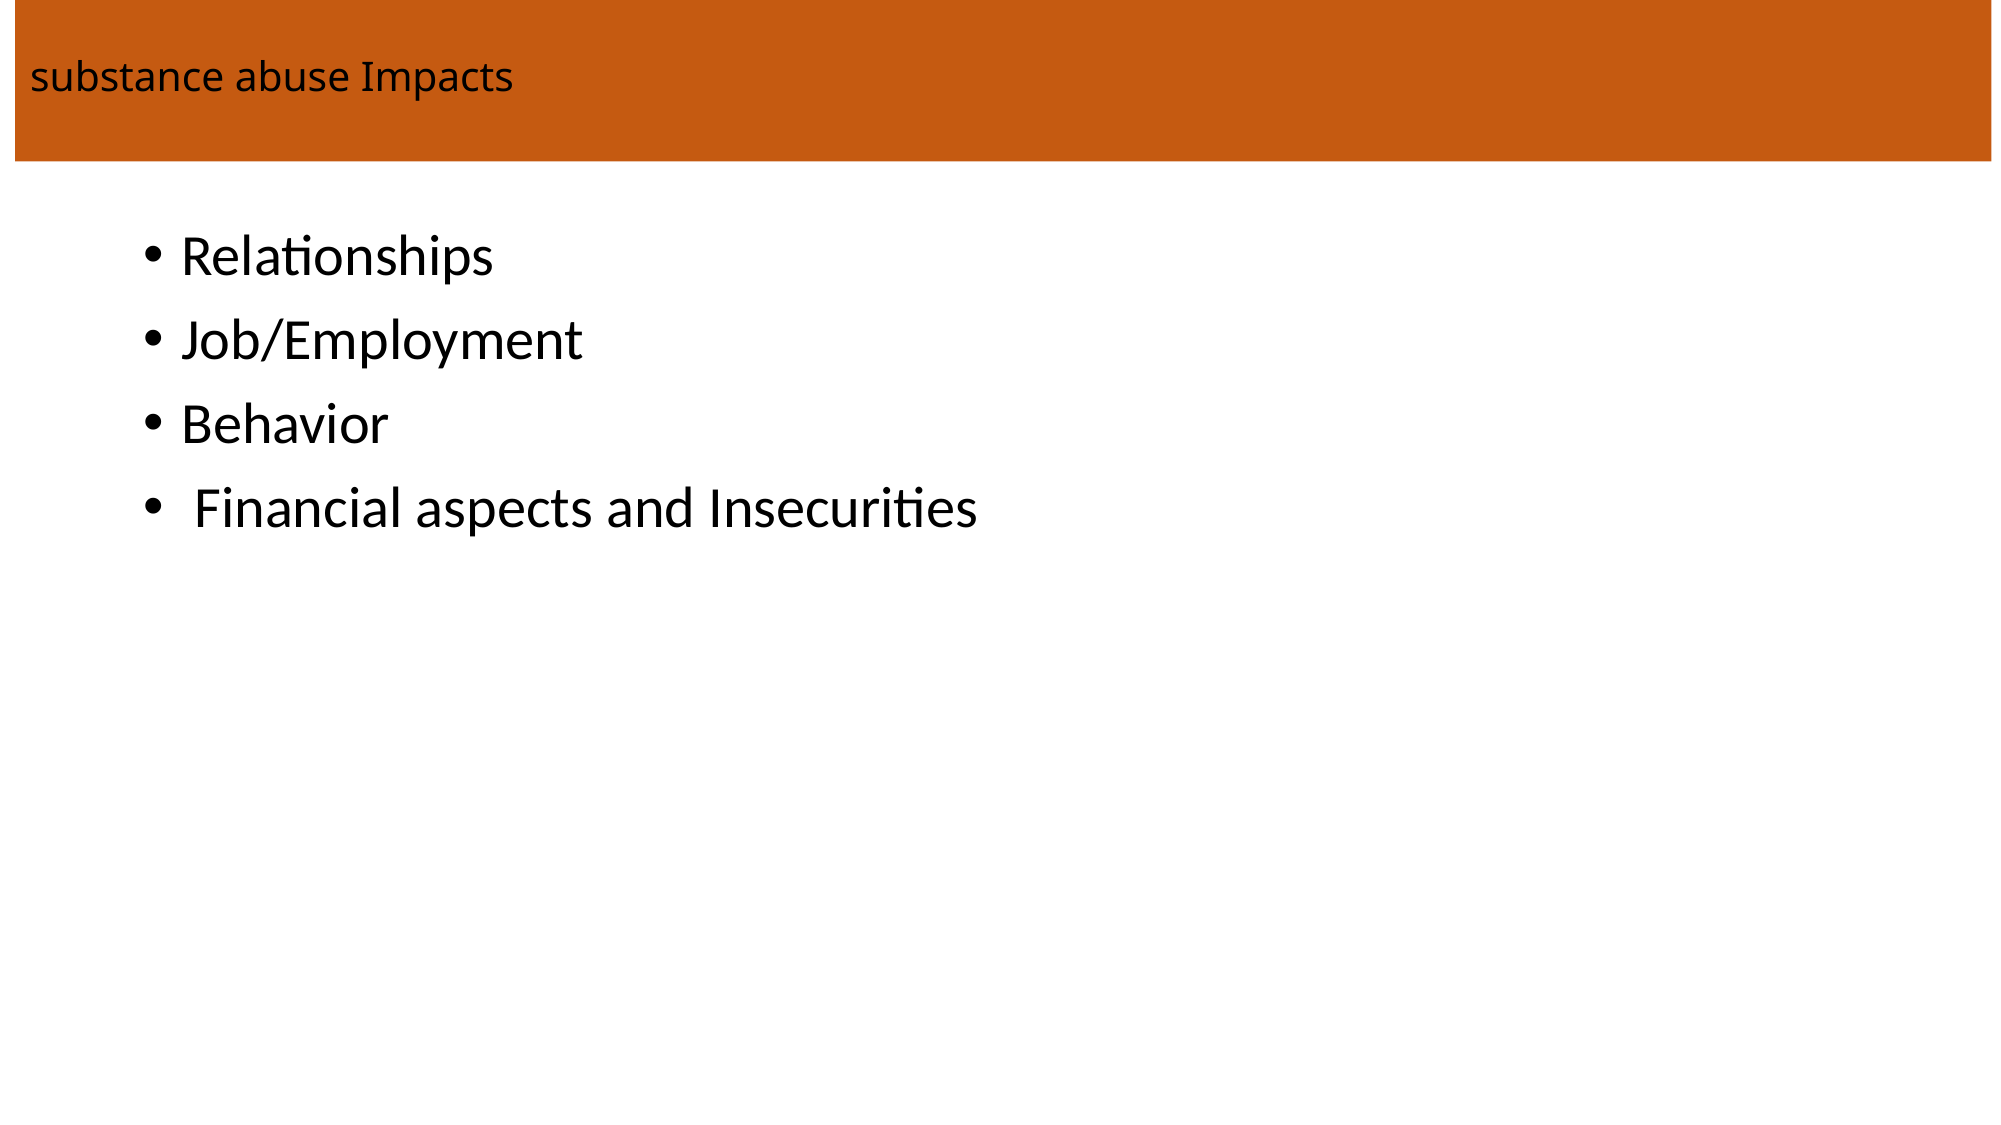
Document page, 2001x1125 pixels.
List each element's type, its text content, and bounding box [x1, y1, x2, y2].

title substance abuse Impacts [15, 0, 1992, 162]
list Relationships Job/Employment Behavior Financial aspects and Insecurities [128, 218, 2000, 966]
